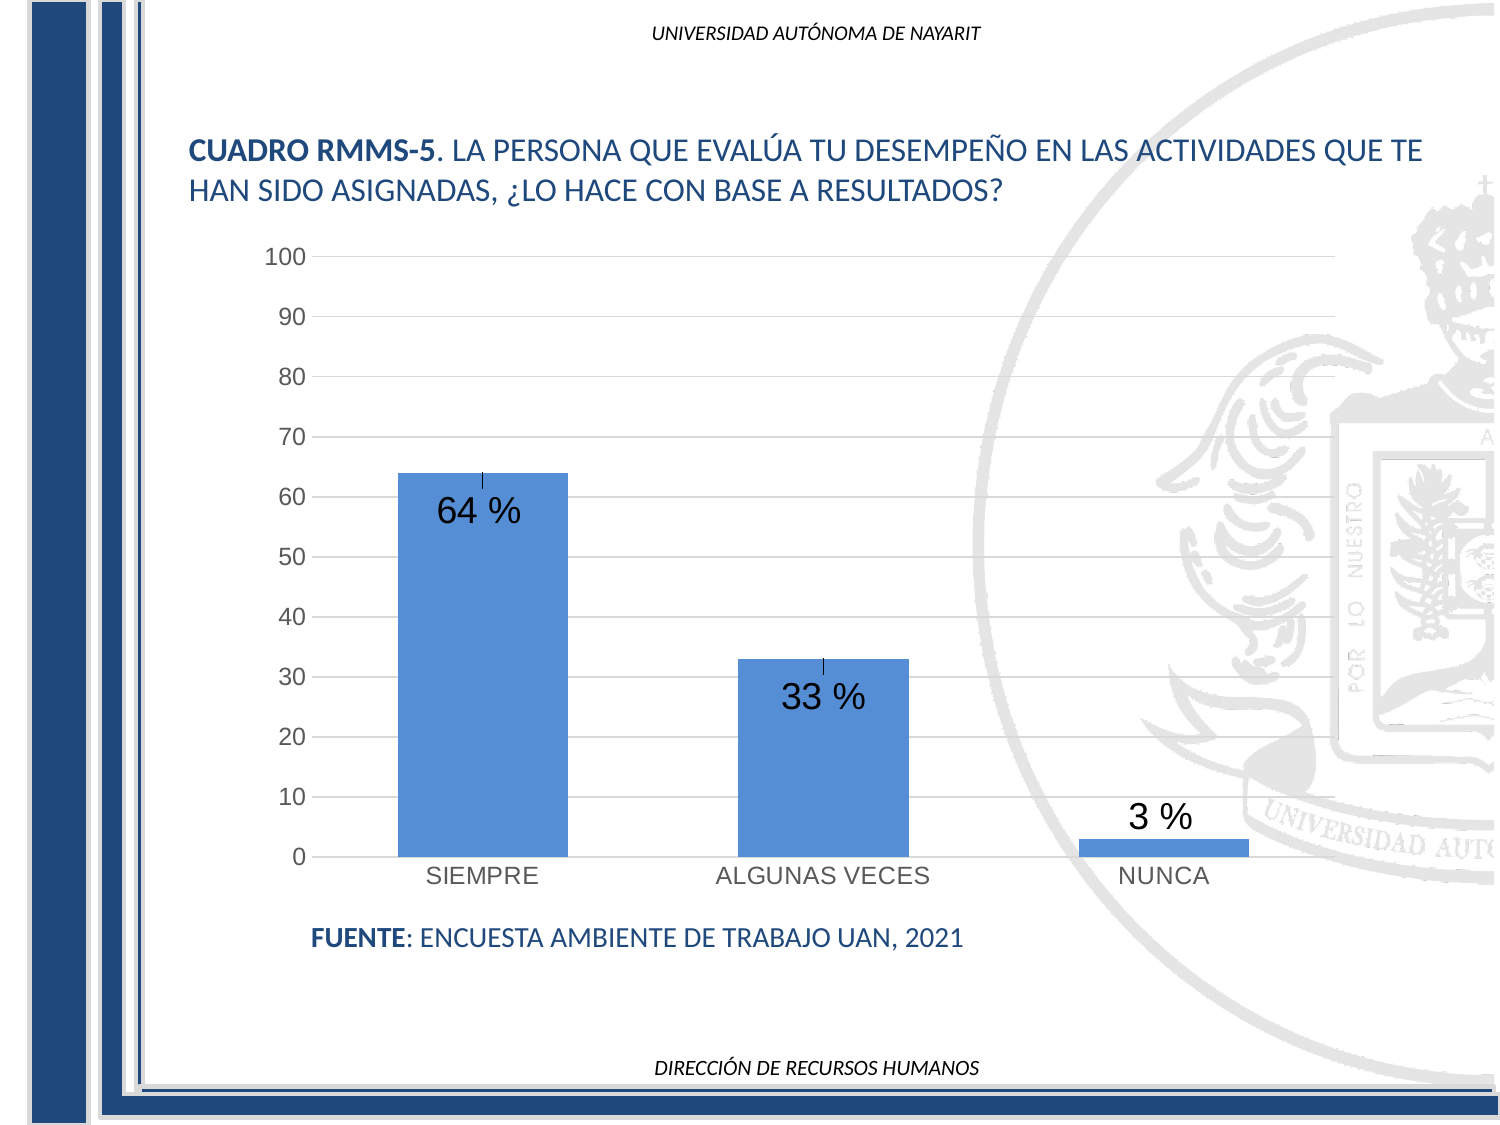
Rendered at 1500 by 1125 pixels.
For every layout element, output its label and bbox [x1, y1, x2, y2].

chart [241, 229, 1358, 904]
text_box [29, 0, 1500, 1125]
